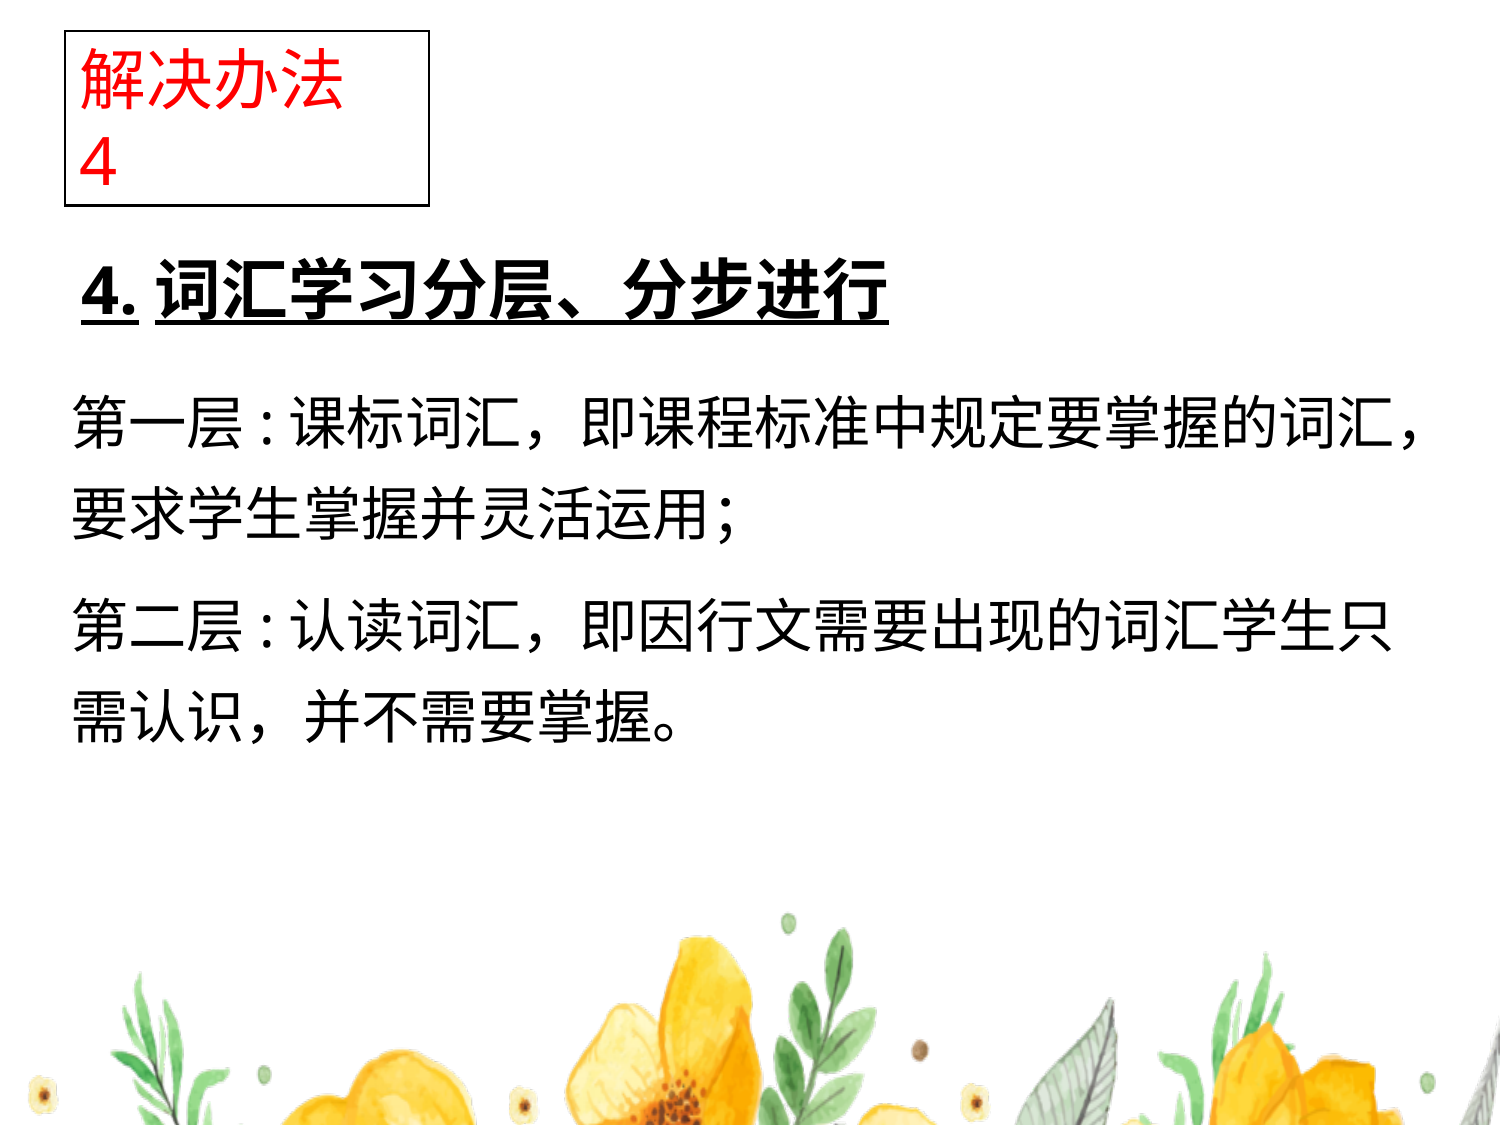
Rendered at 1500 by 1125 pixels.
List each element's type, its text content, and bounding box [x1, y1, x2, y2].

title 4.词汇学习分层、分步进行 [64, 242, 1401, 314]
list 第一层:课标词汇，即课程标准中规定要掌握的词汇，要求学生掌握并灵活运用； 第二层:认读词汇，即因行文需要出现的词汇学生只需认识，并不需要掌握。 [53, 314, 1447, 902]
picture [6, 860, 1500, 1125]
text_box 解决办法 4 [64, 30, 430, 207]
